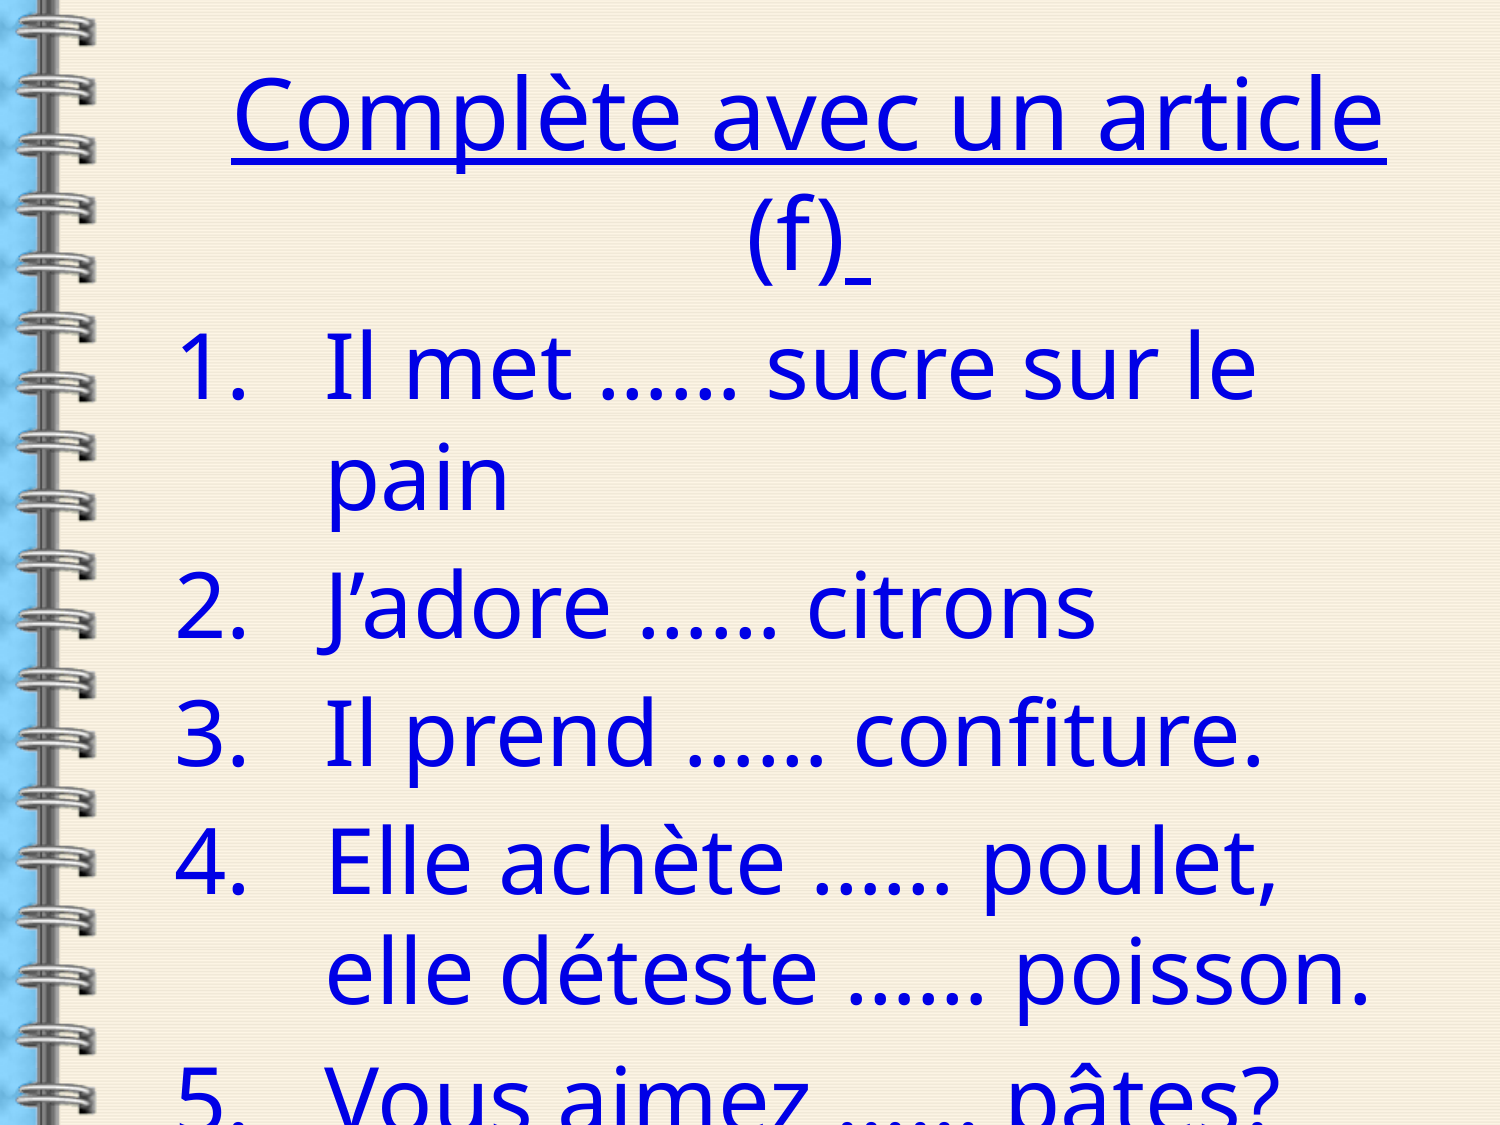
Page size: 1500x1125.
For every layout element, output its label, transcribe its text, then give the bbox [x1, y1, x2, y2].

subtitle Complète avec un article (f) Il met …… sucre sur le pain J’adore …… citrons Il prend …… confiture. Elle achète …… poulet, elle déteste …… poisson. Vous aimez …… pâtes? [159, 42, 1459, 1059]
picture [0, 0, 1500, 1125]
